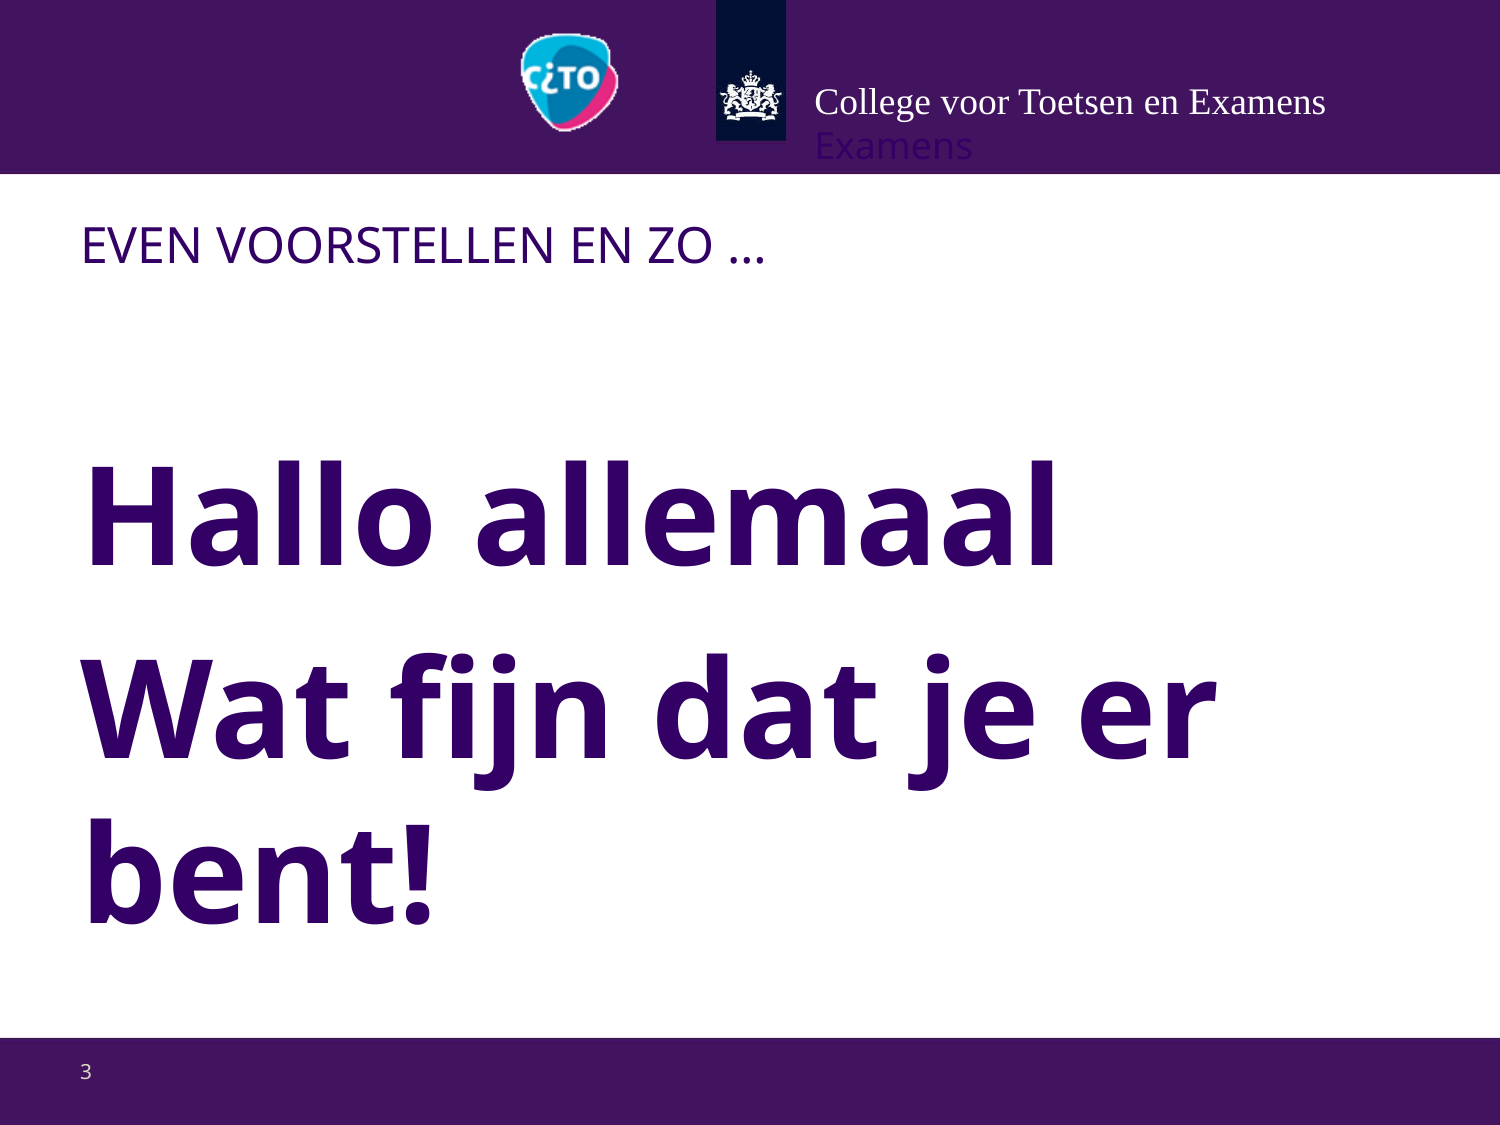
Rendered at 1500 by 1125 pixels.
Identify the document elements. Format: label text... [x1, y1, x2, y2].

title Even voorstellen en zo … [64, 196, 1436, 291]
text_box College voor Toetsen en Examens Examens [799, 69, 1426, 175]
picture [0, 0, 1500, 1125]
slide_number 3 [64, 1042, 415, 1103]
list Hallo allemaal Wat fijn dat je er bent! [65, 420, 1436, 835]
